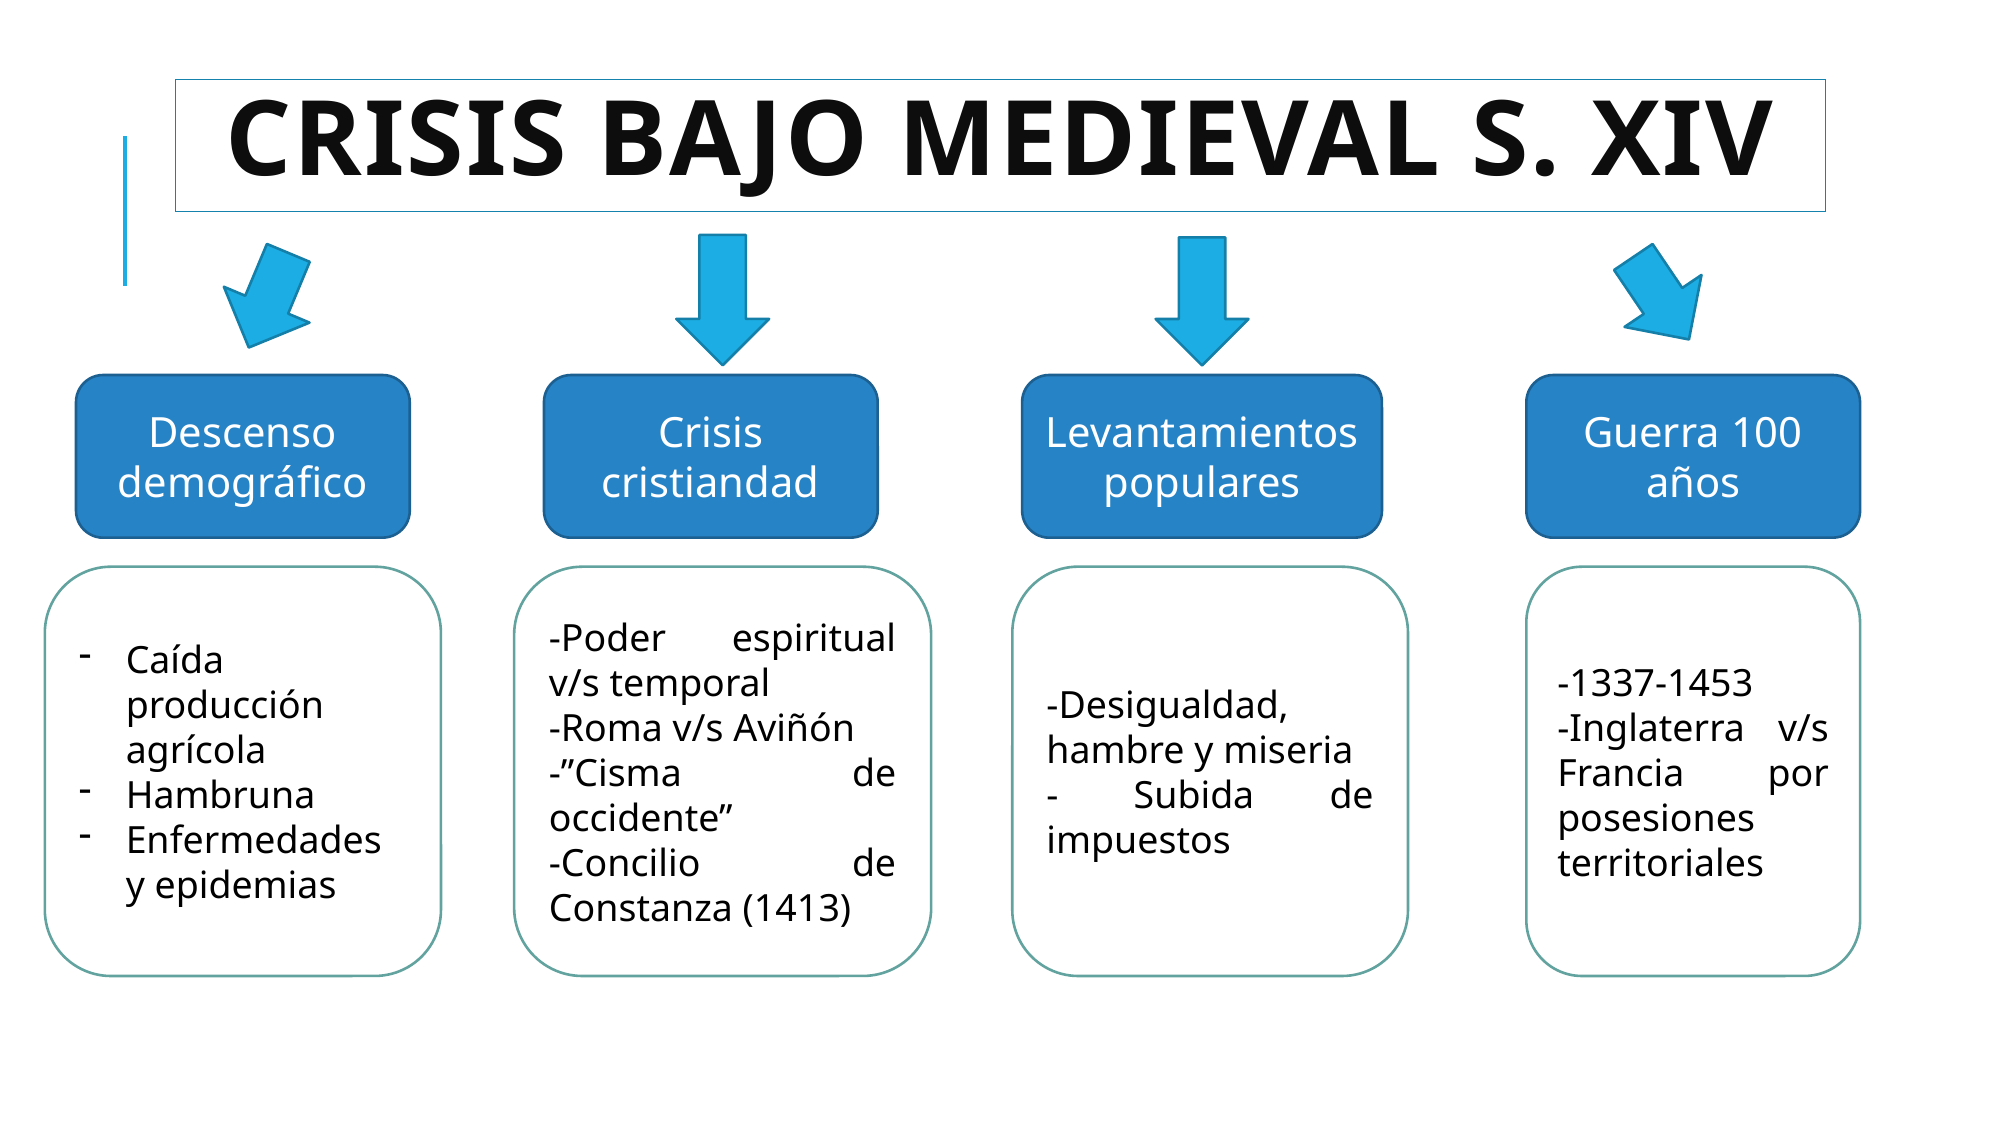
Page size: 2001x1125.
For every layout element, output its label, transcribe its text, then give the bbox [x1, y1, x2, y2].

text_box [675, 233, 771, 367]
text_box Crisis cristiandad [542, 373, 880, 539]
title CRISIS BAJO MEDIEVAL S. XIV [175, 79, 1826, 212]
text_box -1337-1453 -Inglaterra v/s Francia por posesiones territoriales [1525, 565, 1862, 978]
text_box [1613, 242, 1703, 341]
text_box -Poder espiritual v/s temporal -Roma v/s Aviñón -”Cisma de occidente” -Concilio de Constanza (1413) [512, 565, 933, 978]
text_box [222, 242, 311, 349]
text_box -Desigualdad, hambre y miseria - Subida de impuestos [1010, 565, 1410, 978]
text_box Levantamientos populares [1020, 373, 1384, 539]
text_box [1154, 236, 1250, 367]
text_box Descenso demográfico [74, 373, 412, 539]
text_box Caída producción agrícola Hambruna Enfermedades y epidemias [43, 565, 443, 978]
text_box Guerra 100 años [1525, 373, 1862, 539]
